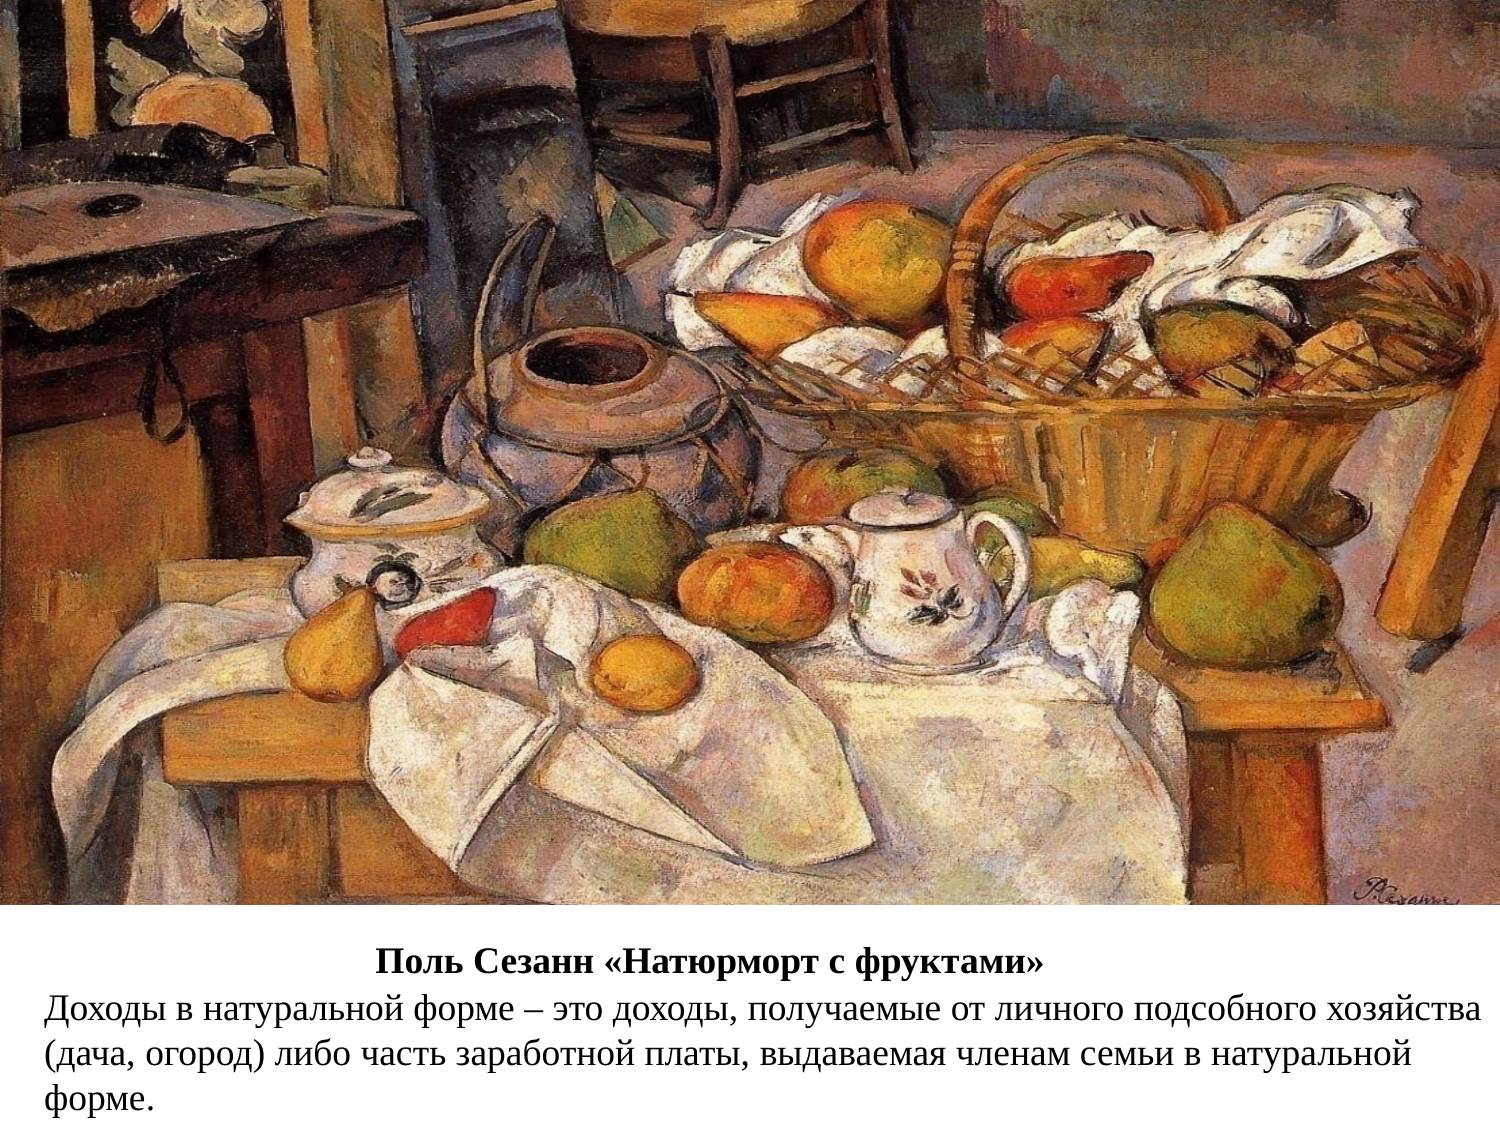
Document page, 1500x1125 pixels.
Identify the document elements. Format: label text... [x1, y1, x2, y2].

text_box Доходы в натуральной форме – это доходы, получаемые от личного подсобного хозяйства (дача, огород) либо часть заработной платы, выдаваемая членам семьи в натуральной форме. [29, 975, 1500, 1125]
text_box Поль Сезанн «Натюрморт с фруктами» [301, 928, 1270, 989]
picture [0, 0, 1500, 906]
